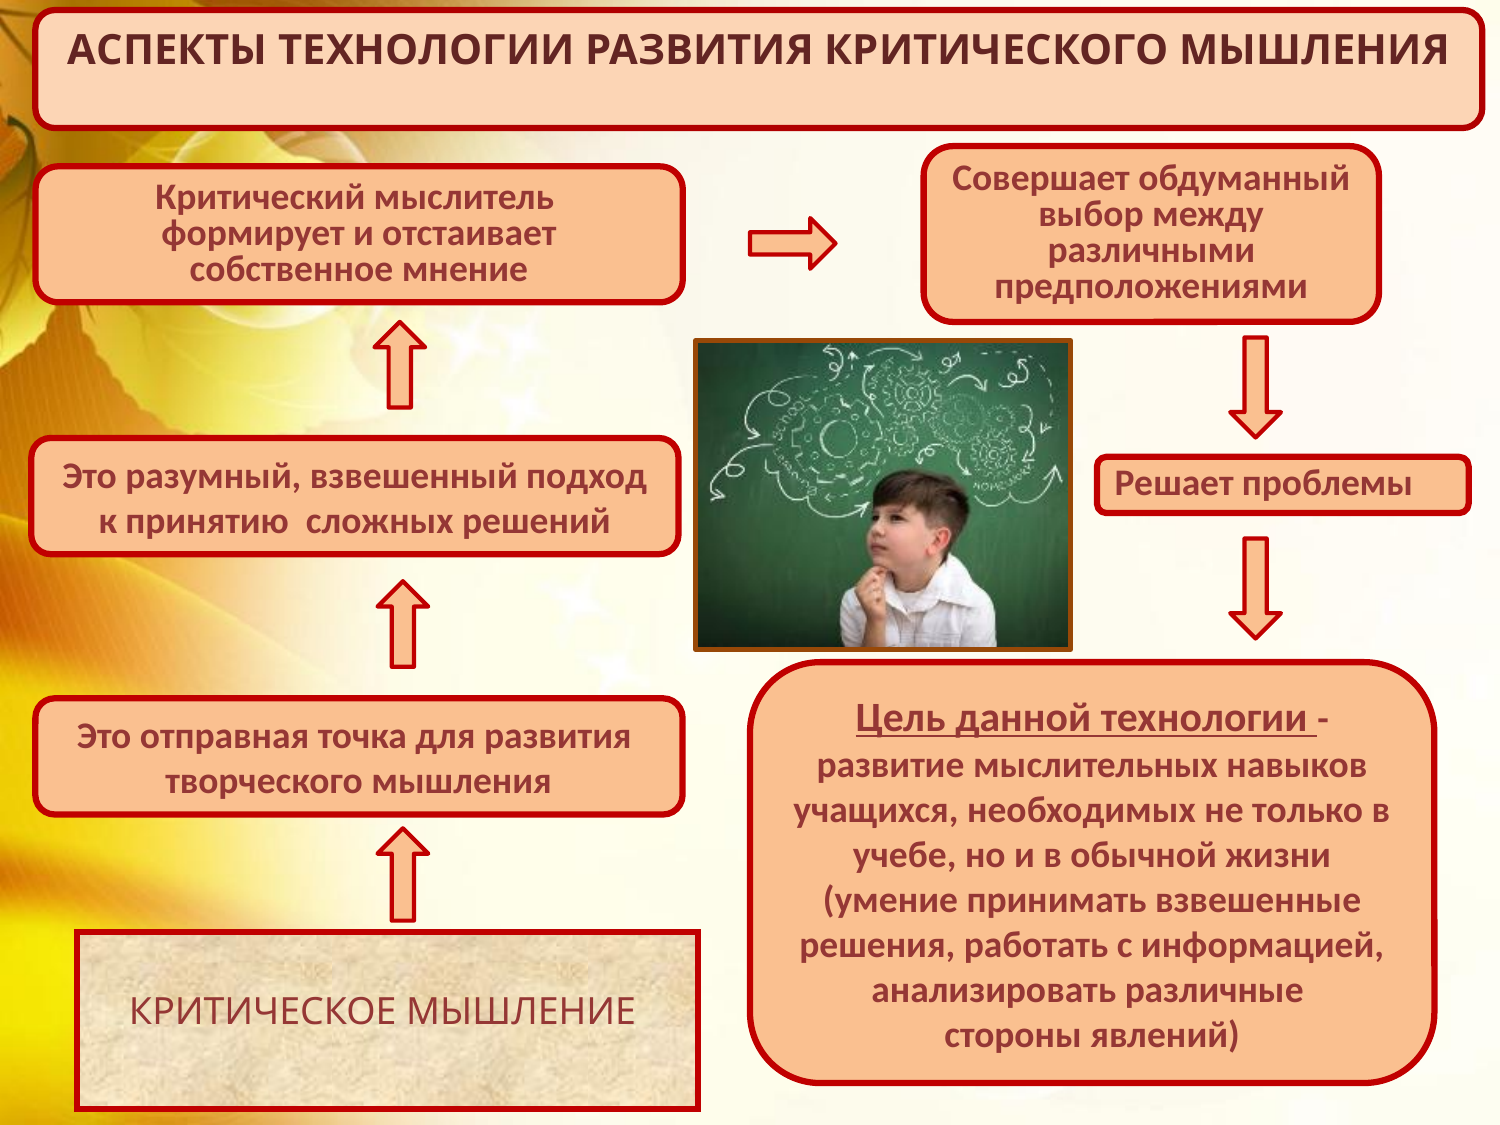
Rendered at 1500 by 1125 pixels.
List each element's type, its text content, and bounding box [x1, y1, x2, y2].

text_box АСПЕКТЫ ТЕХНОЛОГИИ РАЗВИТИЯ КРИТИЧЕСКОГО МЫШЛЕНИЯ [35, 9, 1483, 129]
text_box [1228, 536, 1283, 641]
text_box Это отправная точка для развития творческого мышления [35, 698, 683, 815]
text_box Критический мыслитель формирует и отстаивает собственное мнение [35, 166, 683, 303]
text_box Это разумный, взвешенный подход к принятию сложных решений [31, 437, 679, 555]
text_box [1228, 335, 1283, 440]
text_box [375, 579, 431, 669]
text_box [747, 216, 838, 271]
text_box КРИТИЧЕСКОЕ МЫШЛЕНИЕ [76, 931, 698, 1109]
text_box Цель данной технологии - развитие мыслительных навыков учащихся, необходимых не только в учебе, но и в обычной жизни (умение принимать взвешенные решения, работать с информацией, анализировать различные стороны явлений) [750, 662, 1435, 1084]
text_box Совершает обдуманный выбор между различными предположениями [923, 146, 1379, 322]
picture [0, 0, 1500, 1125]
text_box [375, 826, 431, 923]
text_box [372, 319, 428, 410]
text_box Решает проблемы [1096, 456, 1469, 514]
